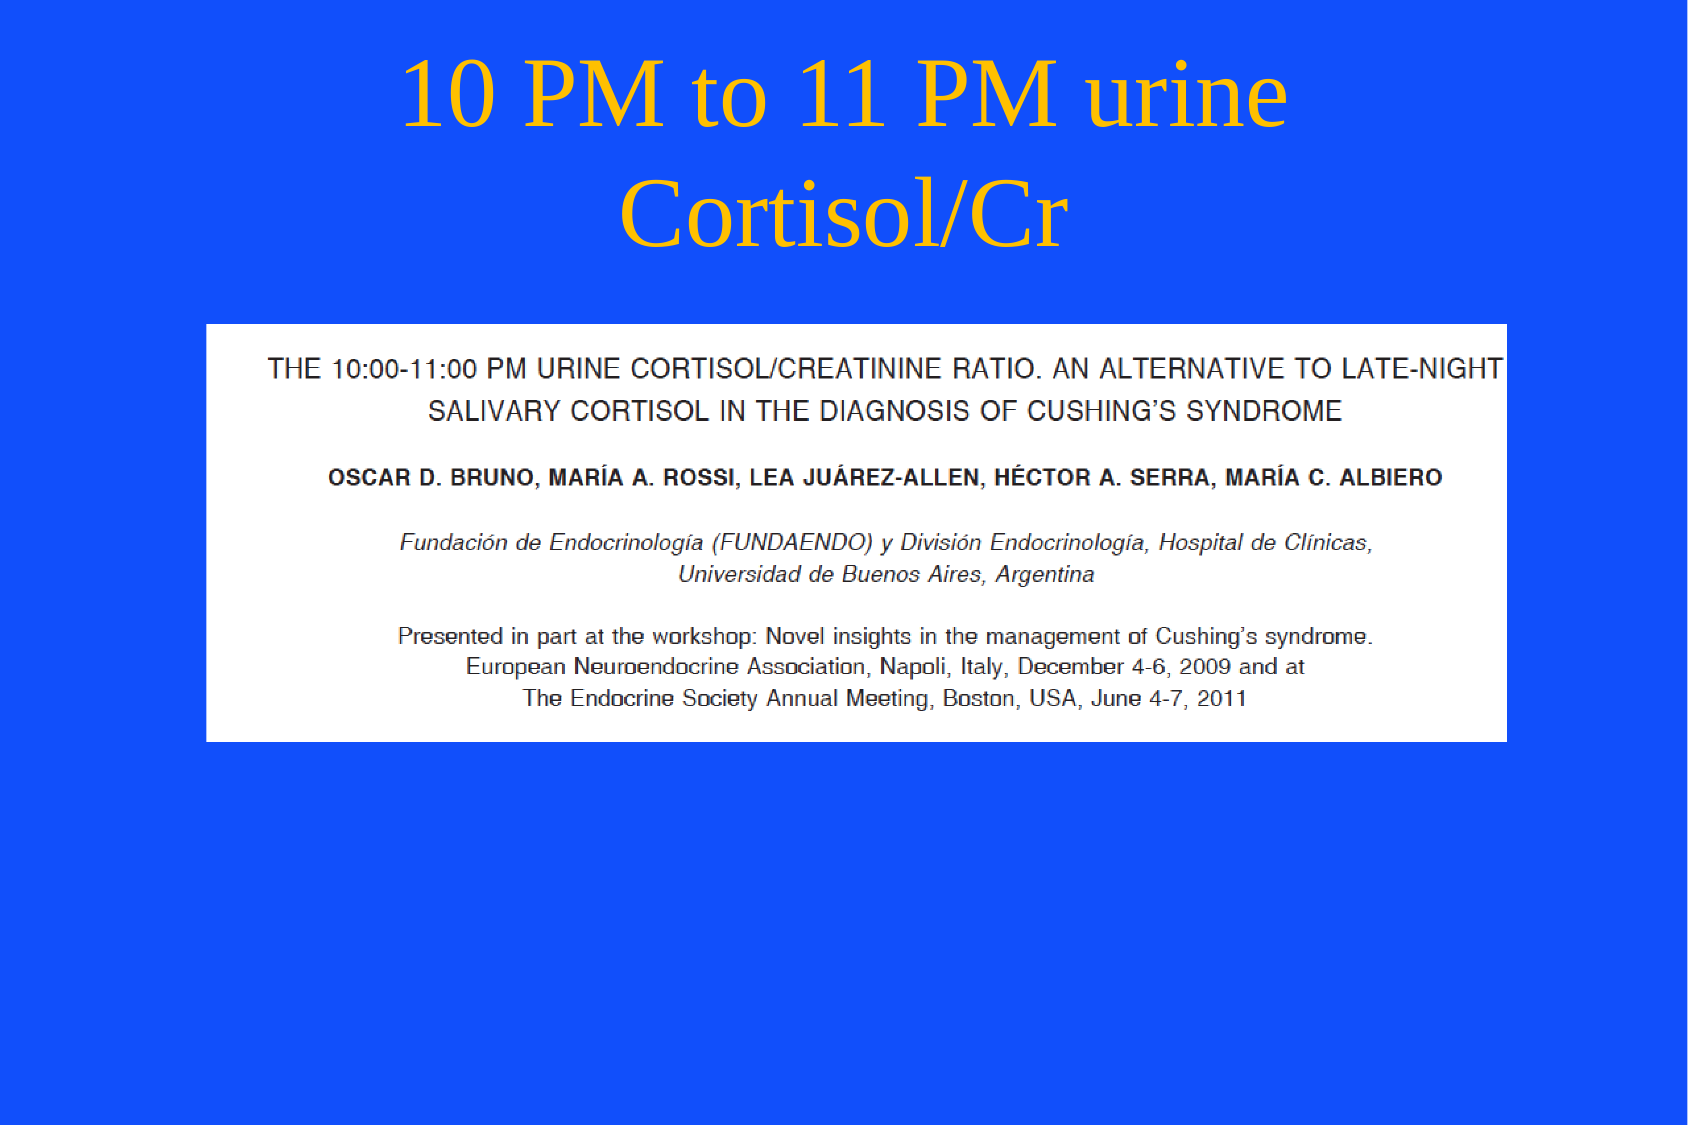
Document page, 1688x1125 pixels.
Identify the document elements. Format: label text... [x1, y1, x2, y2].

title 10 PM to 11 PM urine Cortisol/Cr [206, 52, 1482, 240]
picture [206, 324, 1508, 742]
